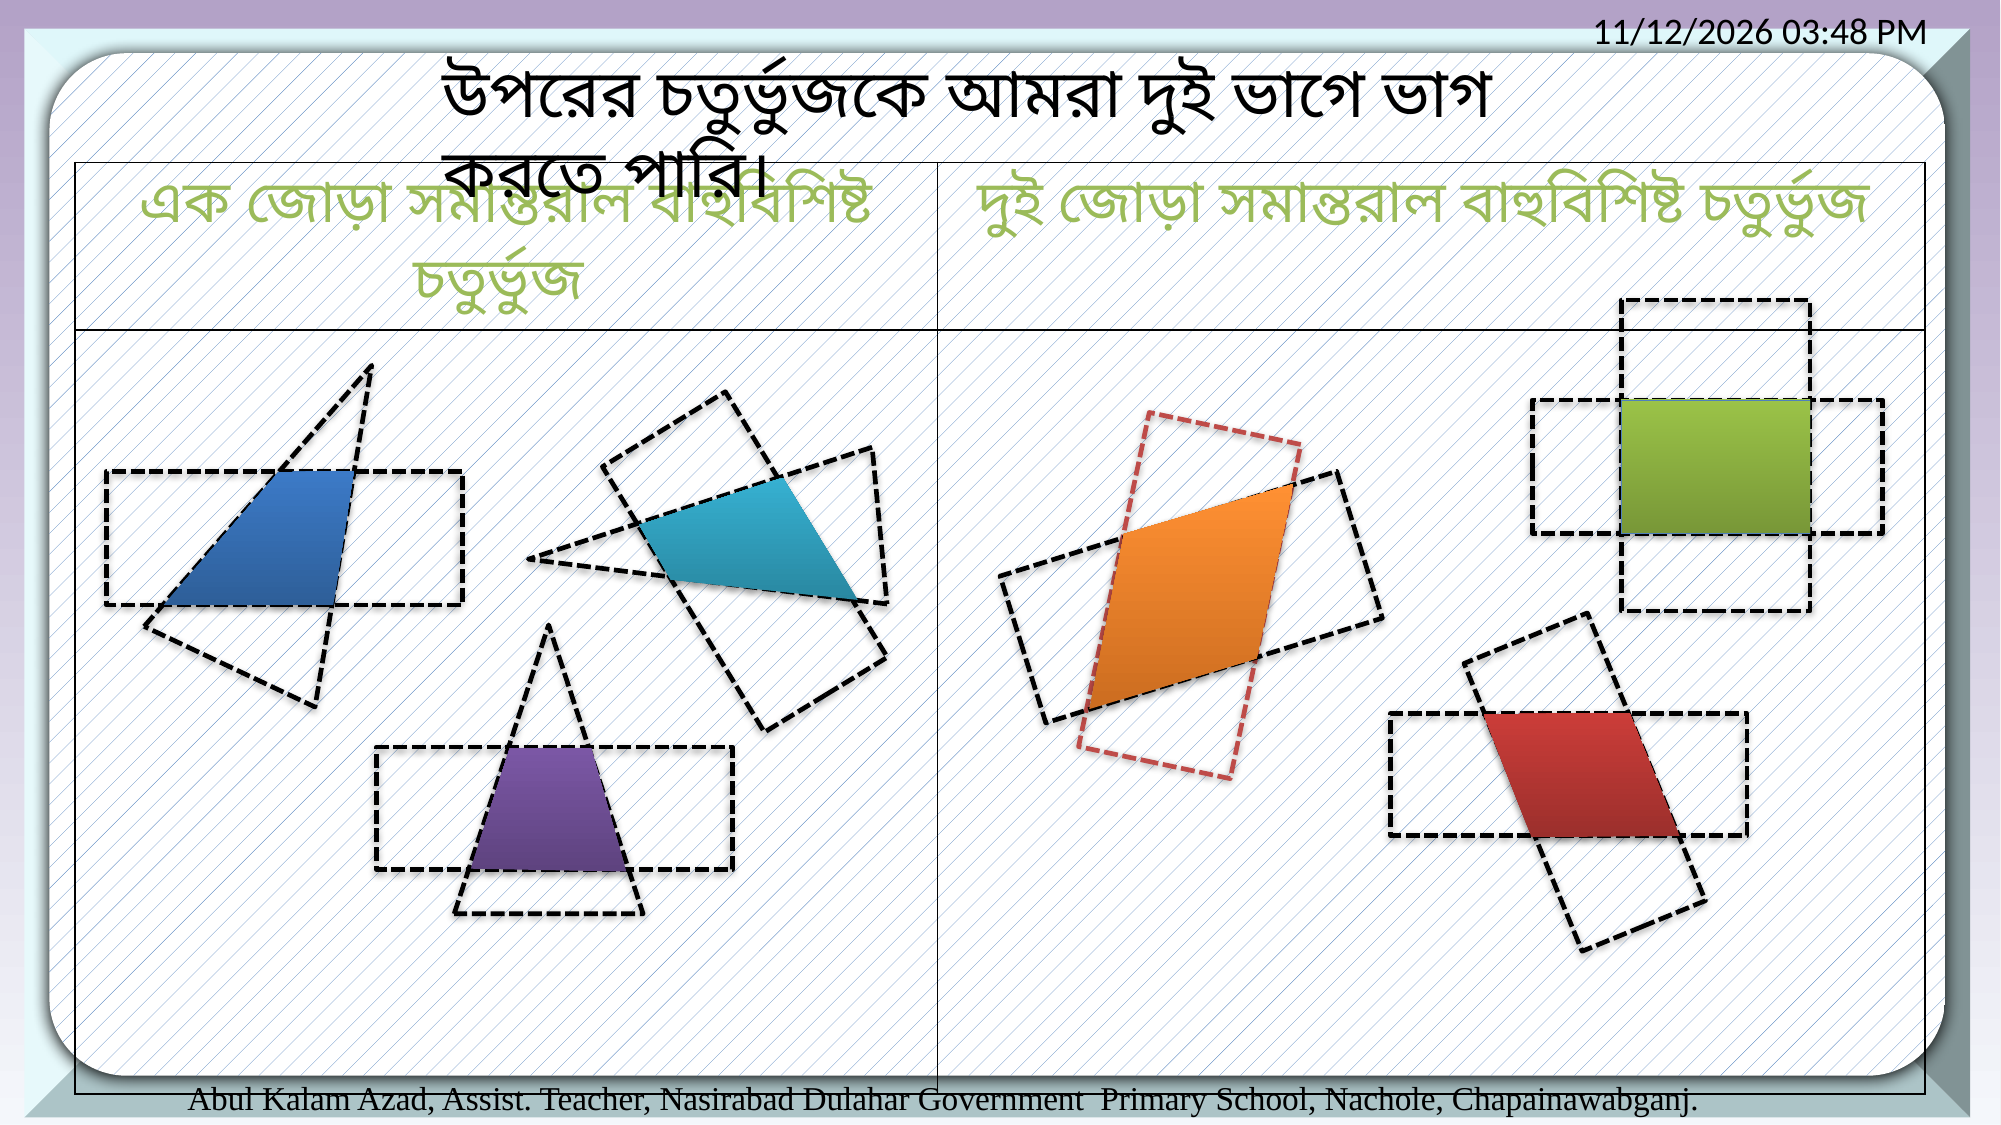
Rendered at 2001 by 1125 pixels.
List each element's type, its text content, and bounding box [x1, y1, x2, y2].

text_box [601, 391, 777, 522]
text_box [999, 538, 1118, 724]
text_box [506, 624, 590, 750]
text_box [163, 470, 354, 605]
text_box [594, 746, 733, 870]
text_box [1811, 399, 1883, 534]
text_box [1263, 470, 1383, 657]
text_box [1077, 669, 1254, 780]
text_box [105, 471, 273, 606]
text_box [143, 607, 332, 708]
table_header দুই জোড়া সমান্তরাল বাহুবিশিষ্ট চতুর্ভুজ [938, 163, 1924, 329]
text_box [376, 746, 503, 870]
text_box [1620, 541, 1811, 612]
text_box [1532, 399, 1619, 534]
text_box [338, 471, 463, 606]
text_box [781, 446, 888, 605]
text_box [1122, 411, 1302, 533]
text_box উপরের চতুর্ভুজকে আমরা দুই ভাগে ভাগ করতে পারি। [427, 42, 1606, 219]
text_box [528, 522, 661, 577]
text_box [453, 874, 644, 915]
text_box [1633, 713, 1748, 837]
text_box [1089, 484, 1294, 710]
text_box [1463, 612, 1629, 714]
text_box [1390, 713, 1525, 837]
table_cell [76, 331, 937, 1093]
table_cell [938, 331, 1924, 1093]
table_header এক জোড়া সমান্তরাল বাহুবিশিষ্ট চতুর্ভুজ [76, 163, 937, 329]
text_box [1537, 840, 1706, 952]
text_box [676, 589, 889, 733]
text_box [639, 477, 858, 600]
text_box [279, 364, 373, 471]
text_box [1621, 399, 1811, 534]
text_box [1483, 712, 1680, 838]
text_box [470, 748, 627, 872]
text_box [1620, 299, 1811, 397]
